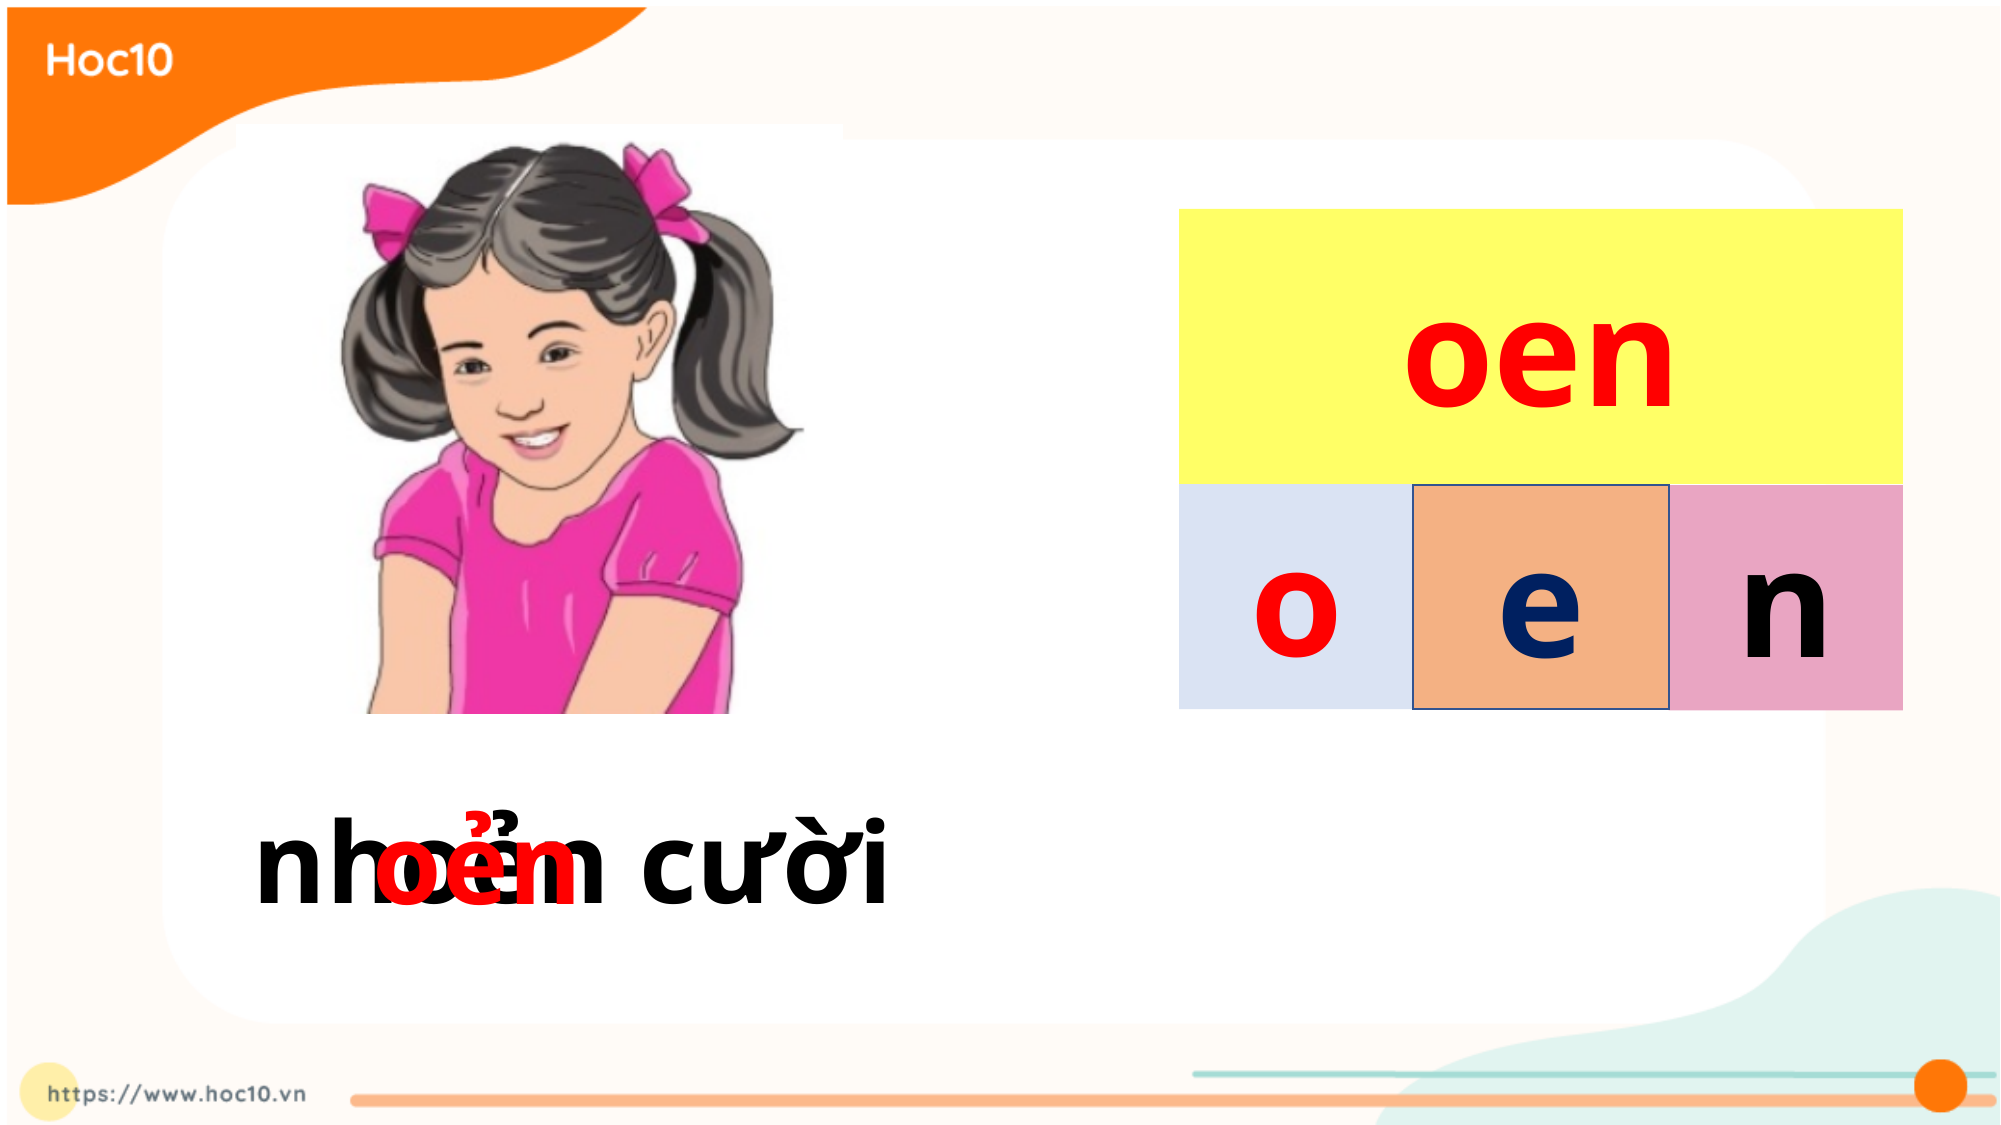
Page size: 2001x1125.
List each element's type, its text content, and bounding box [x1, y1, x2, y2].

text_box oẻn [357, 784, 598, 935]
text_box nhoẻn cười [237, 783, 909, 934]
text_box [1179, 208, 1903, 711]
picture [1, 6, 2000, 1125]
